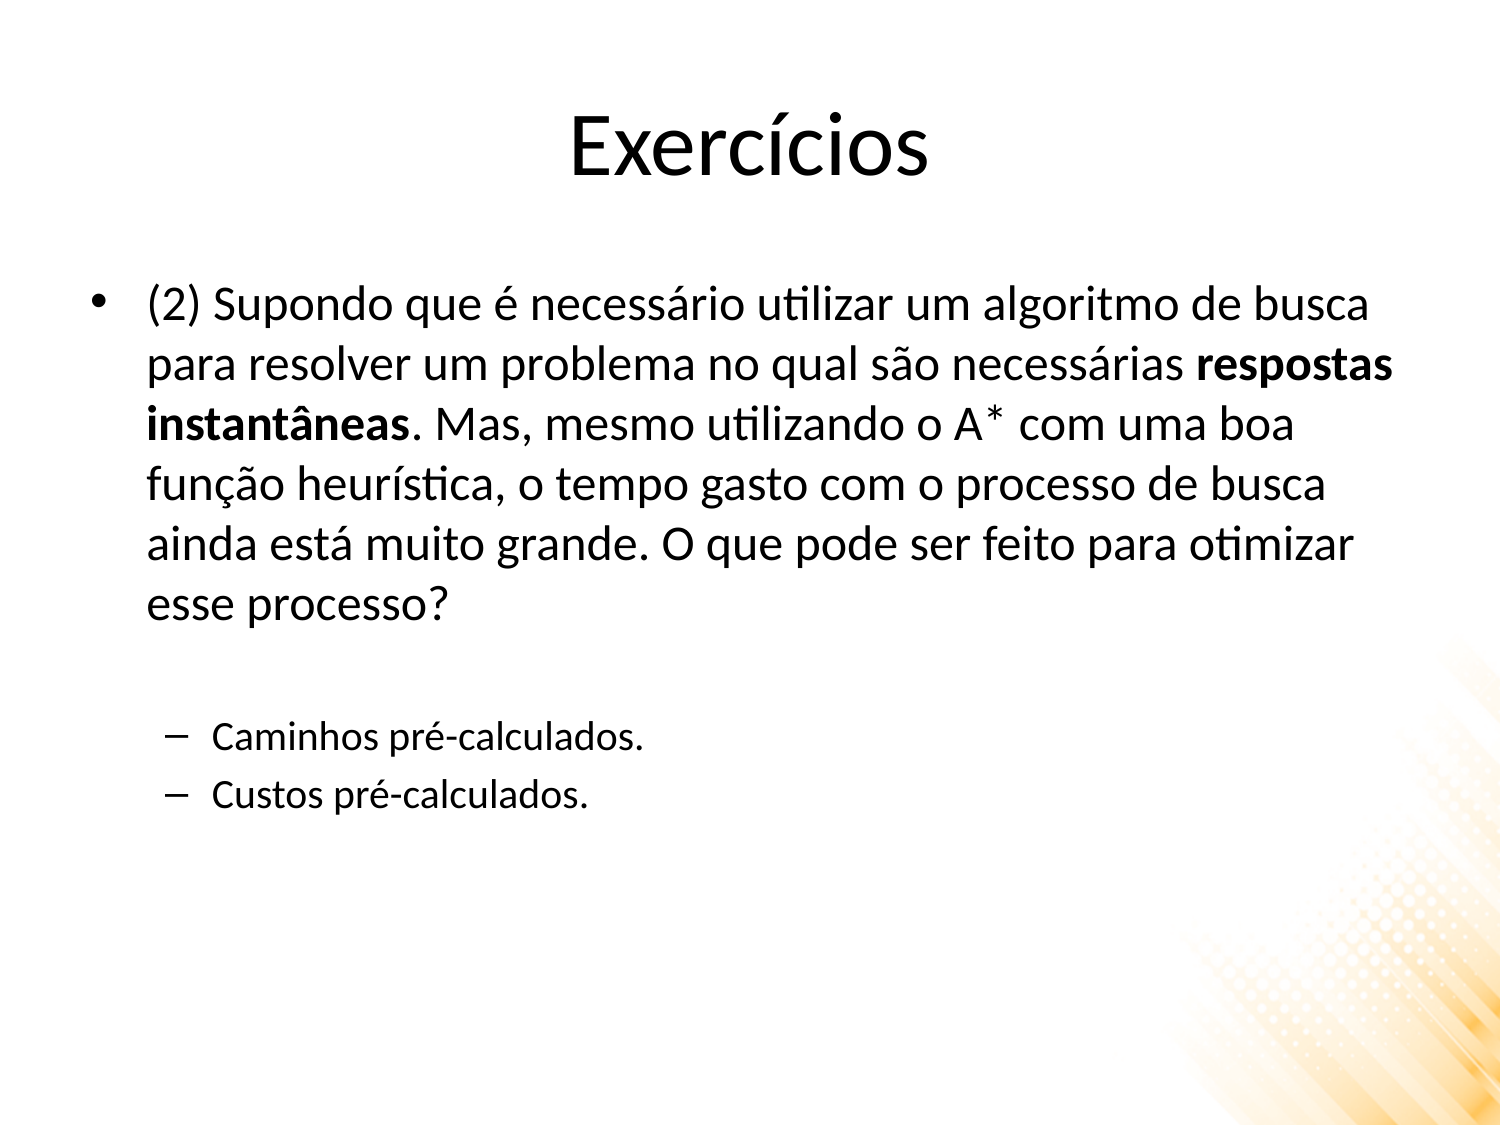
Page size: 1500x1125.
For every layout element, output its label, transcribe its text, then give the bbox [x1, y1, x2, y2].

picture [1112, 633, 1500, 1125]
title Exercícios [75, 45, 1425, 233]
list (2) Supondo que é necessário utilizar um algoritmo de busca para resolver um problema no qual são necessárias respostas instantâneas. Mas, mesmo utilizando o A* com uma boa função heurística, o tempo gasto com o processo de busca ainda está muito grande. O que pode ser feito para otimizar esse processo? Caminhos pré-calculados. Custos pré-calculados. [75, 262, 1425, 1005]
